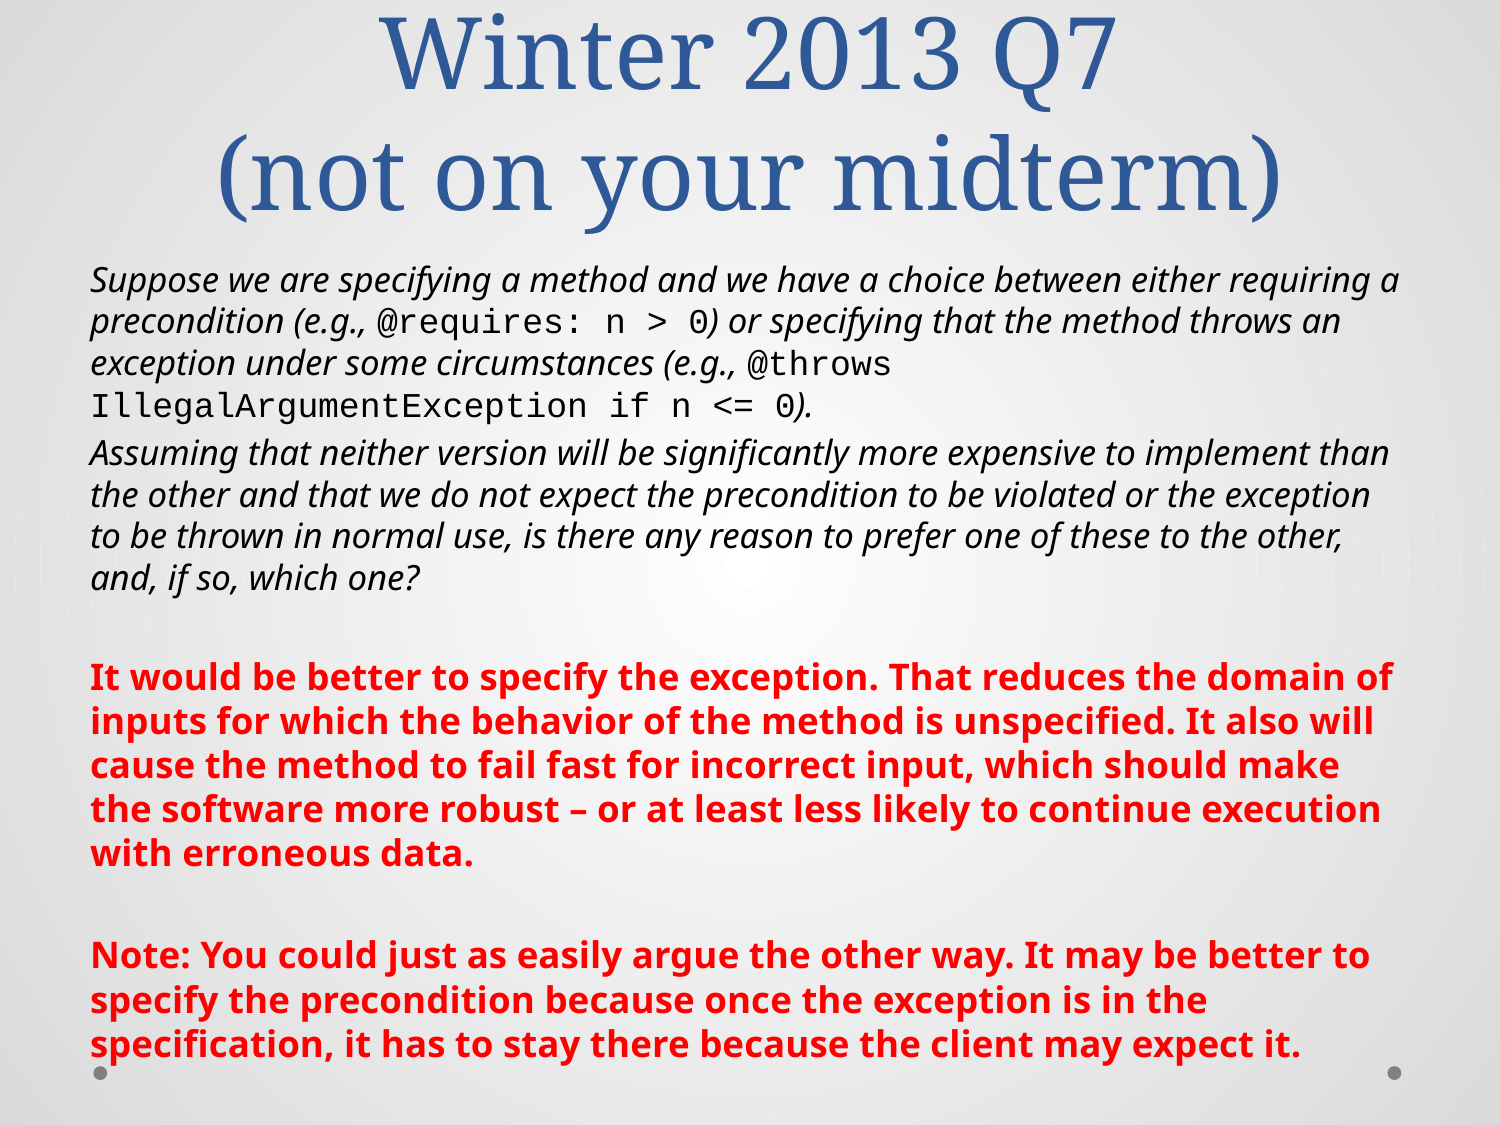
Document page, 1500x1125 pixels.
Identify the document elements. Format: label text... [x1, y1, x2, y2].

list Suppose we are specifying a method and we have a choice between either requiring a precondition (e.g., @requires: n > 0) or specifying that the method throws an exception under some circumstances (e.g., @throws IllegalArgumentException if n <= 0). Assuming that neither version will be significantly more expensive to implement than the other and that we do not expect the precondition to be violated or the exception to be thrown in normal use, is there any reason to prefer one of these to the other, and, if so, which one? It would be better to specify the exception. That reduces the domain of inputs for which the behavior of the method is unspecified. It also will cause the method to fail fast for incorrect input, which should make the software more robust – or at least less likely to continue execution with erroneous data. Note: You could just as easily argue the other way. It may be better to specify the precondition because once the exception is in the specification, it has to stay there because the client may expect it. [75, 249, 1425, 1075]
title Winter 2013 Q7 (not on your midterm) [75, 0, 1425, 238]
